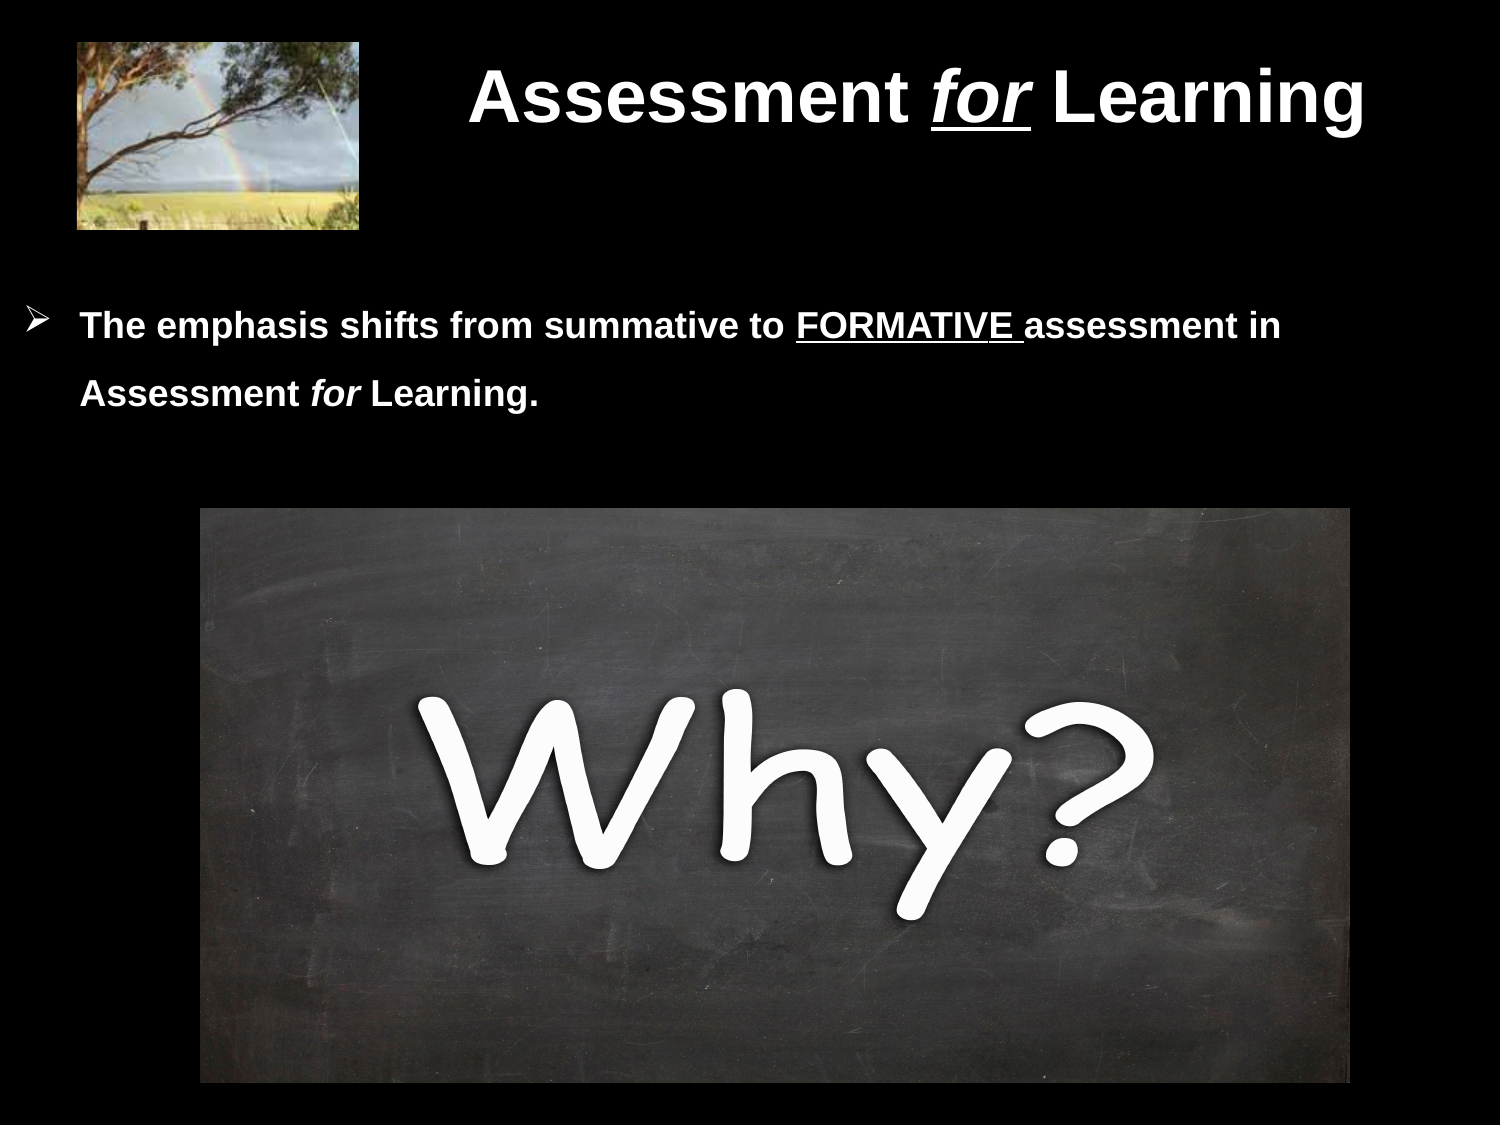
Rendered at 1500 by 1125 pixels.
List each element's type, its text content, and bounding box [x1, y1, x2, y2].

text_box The emphasis shifts from summative to FORMATIVE assessment in Assessment for Learning. [21, 278, 1475, 563]
title Assessment for Learning [20, 39, 1453, 236]
picture [199, 508, 1351, 1083]
